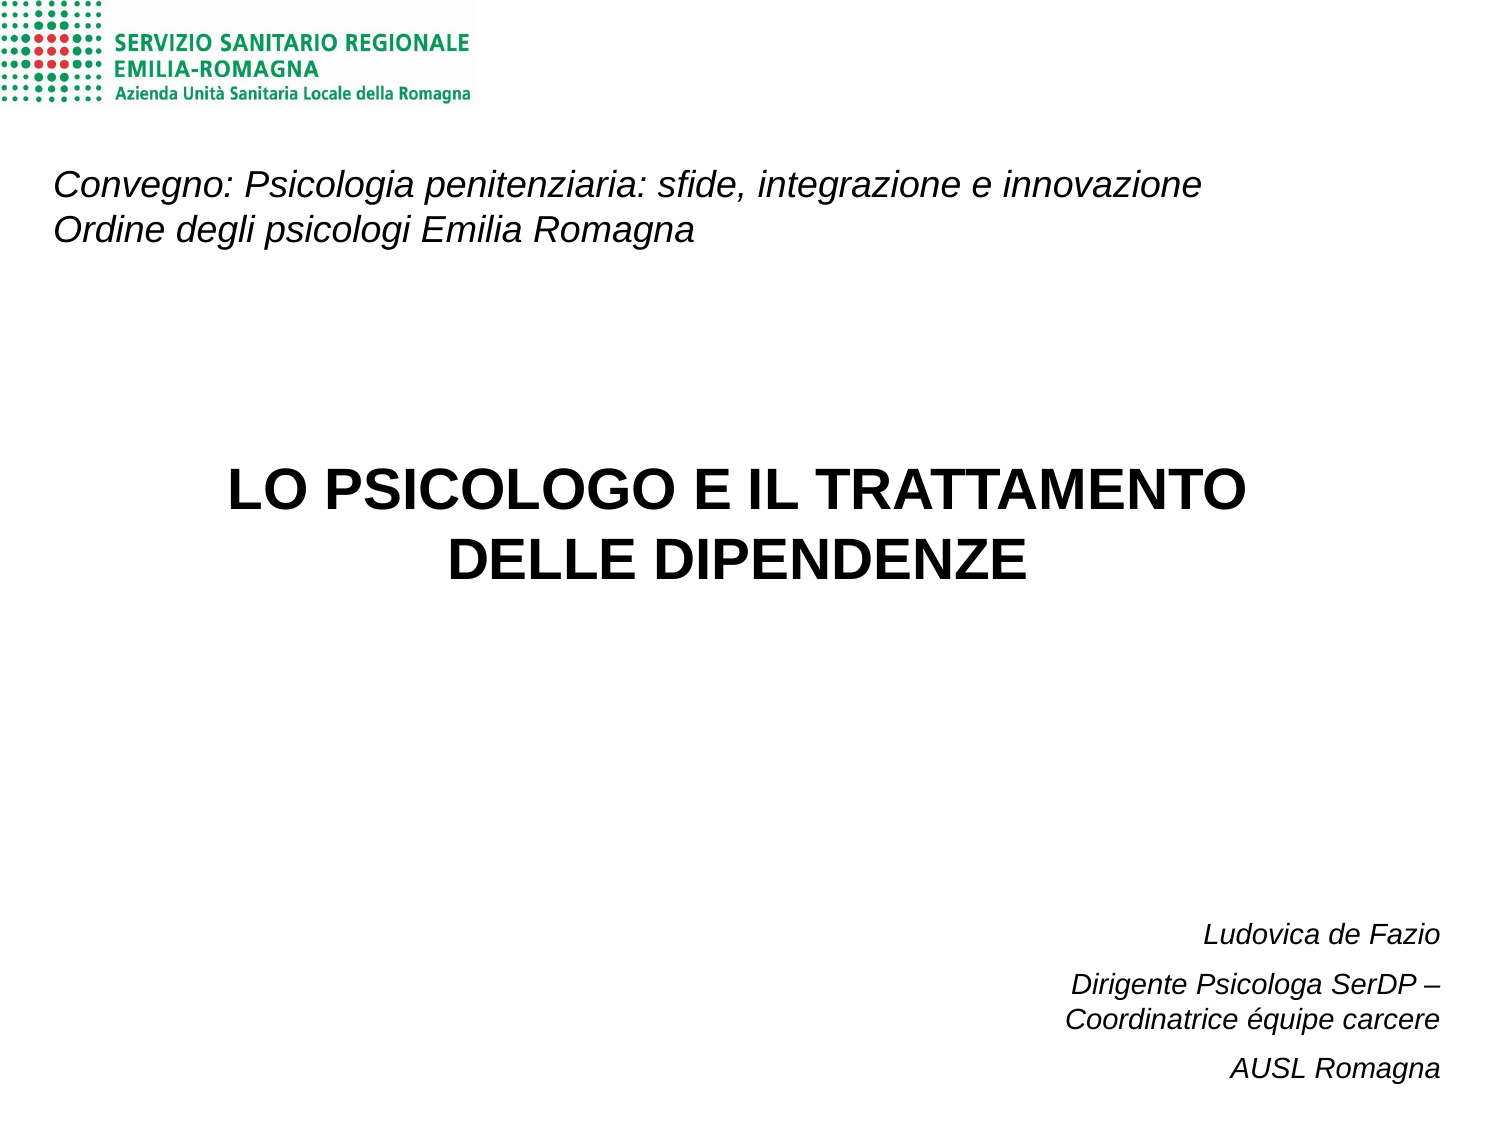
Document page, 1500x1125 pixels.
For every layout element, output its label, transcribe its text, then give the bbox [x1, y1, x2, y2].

picture [0, 0, 477, 108]
text_box Ludovica de Fazio Dirigente Psicologa SerDP – Coordinatrice équipe carcere AUSL Romagna [932, 908, 1456, 1092]
text_box Convegno: Psicologia penitenziaria: sfide, integrazione e innovazione Ordine degli psicologi Emilia Romagna [38, 152, 1256, 258]
text_box LO PSICOLOGO E IL TRATTAMENTO DELLE DIPENDENZE [148, 443, 1328, 599]
